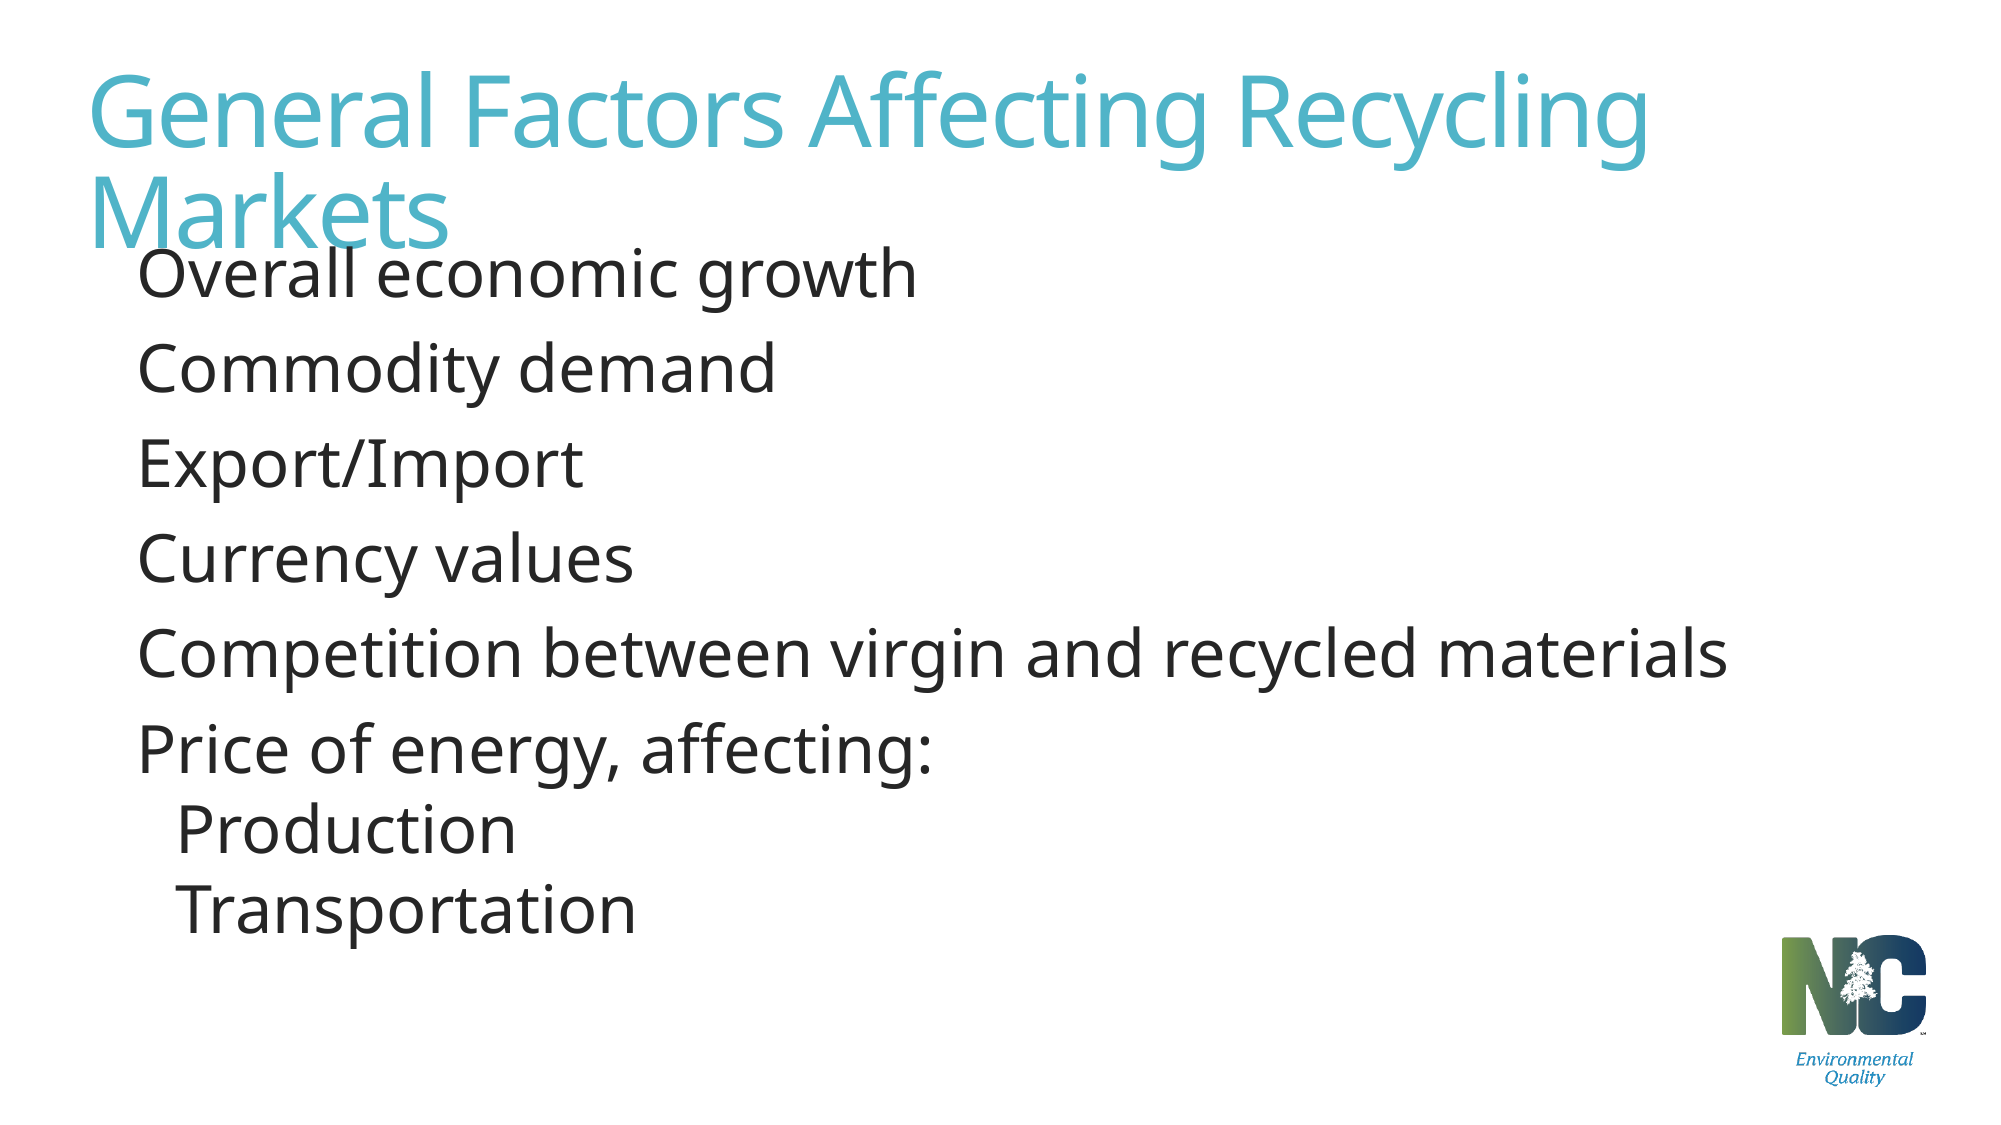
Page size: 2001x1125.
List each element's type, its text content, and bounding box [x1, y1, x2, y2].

picture [1782, 935, 1926, 1087]
list Overall economic growth Commodity demand Export/Import Currency values Competition between virgin and recycled materials Price of energy, affecting: Production Transportation [103, 236, 1868, 983]
title General Factors Affecting Recycling Markets [71, 31, 1839, 304]
